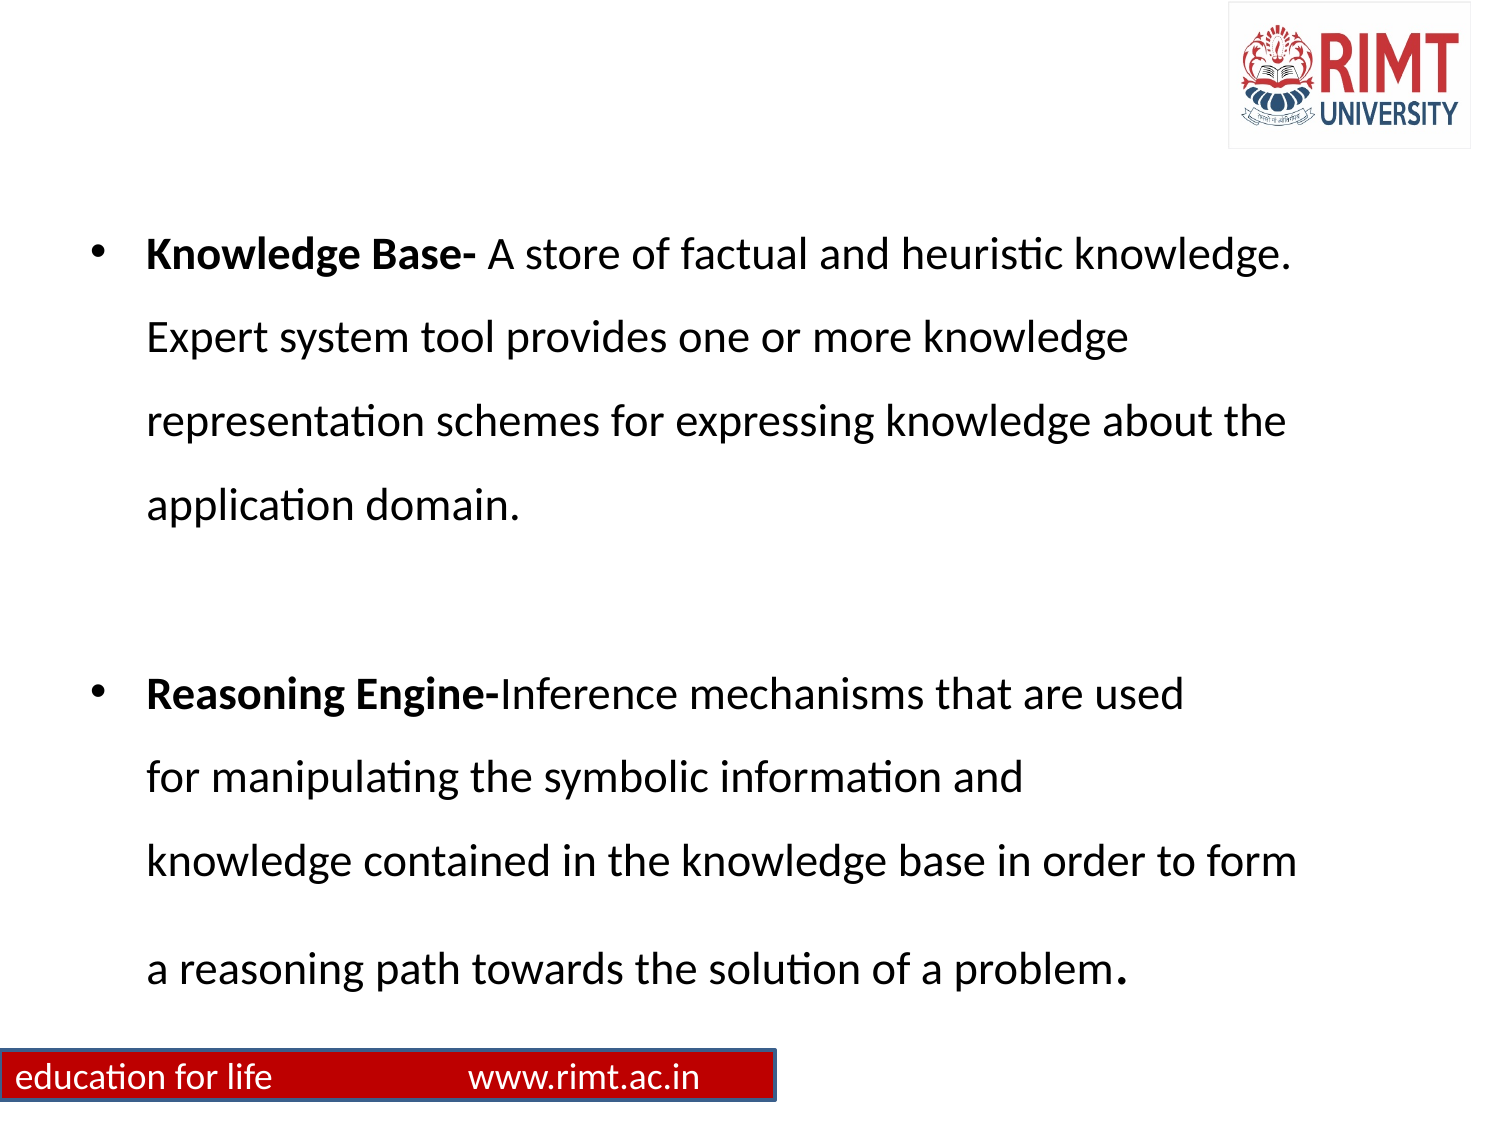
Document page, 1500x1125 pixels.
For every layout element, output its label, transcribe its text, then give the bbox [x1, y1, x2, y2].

list Knowledge Base- A store of factual and heuristic knowledge. Expert system tool provides one or more knowledge representation schemes for expressing knowledge about the application domain. Reasoning Engine-Inference mechanisms that are used for manipulating the symbolic information and knowledge contained in the knowledge base in order to form a reasoning path towards the solution of a problem. [75, 187, 1425, 1005]
text_box education for life www.rimt.ac.in [0, 1048, 777, 1102]
picture [1227, 1, 1471, 149]
